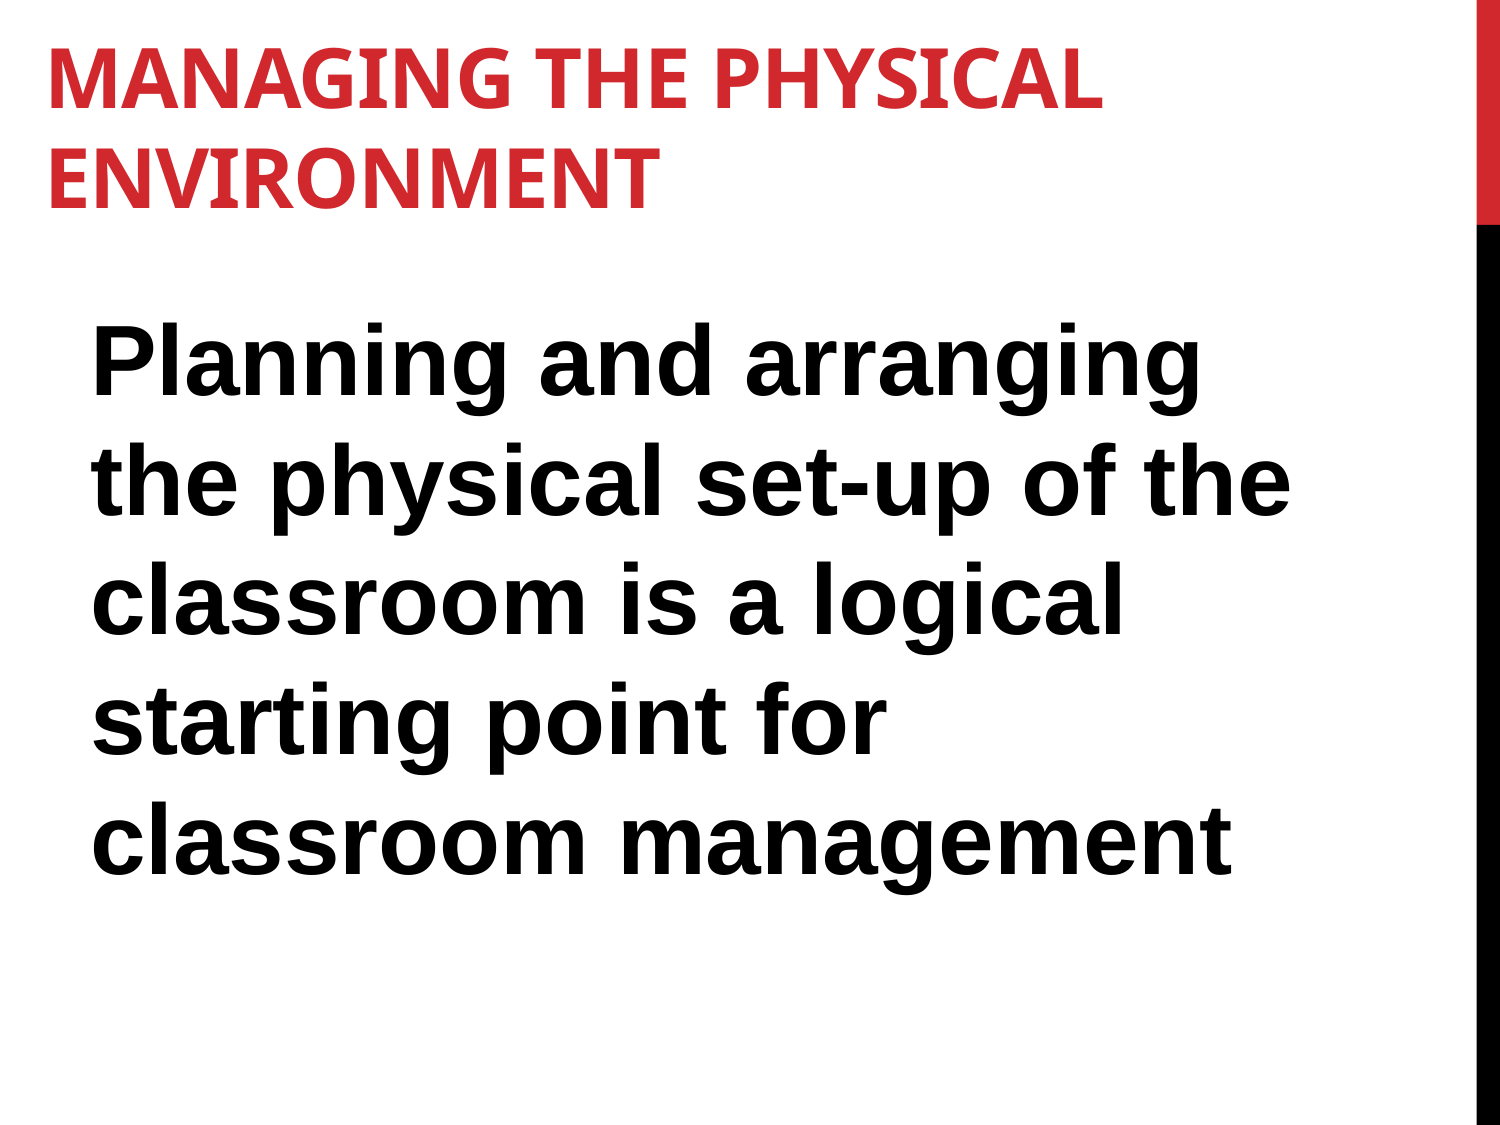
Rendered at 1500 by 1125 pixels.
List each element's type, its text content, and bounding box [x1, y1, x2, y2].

list Planning and arranging the physical set-up of the classroom is a logical starting point for classroom management [75, 287, 1325, 1005]
title Managing the physical environment [29, 45, 1471, 233]
